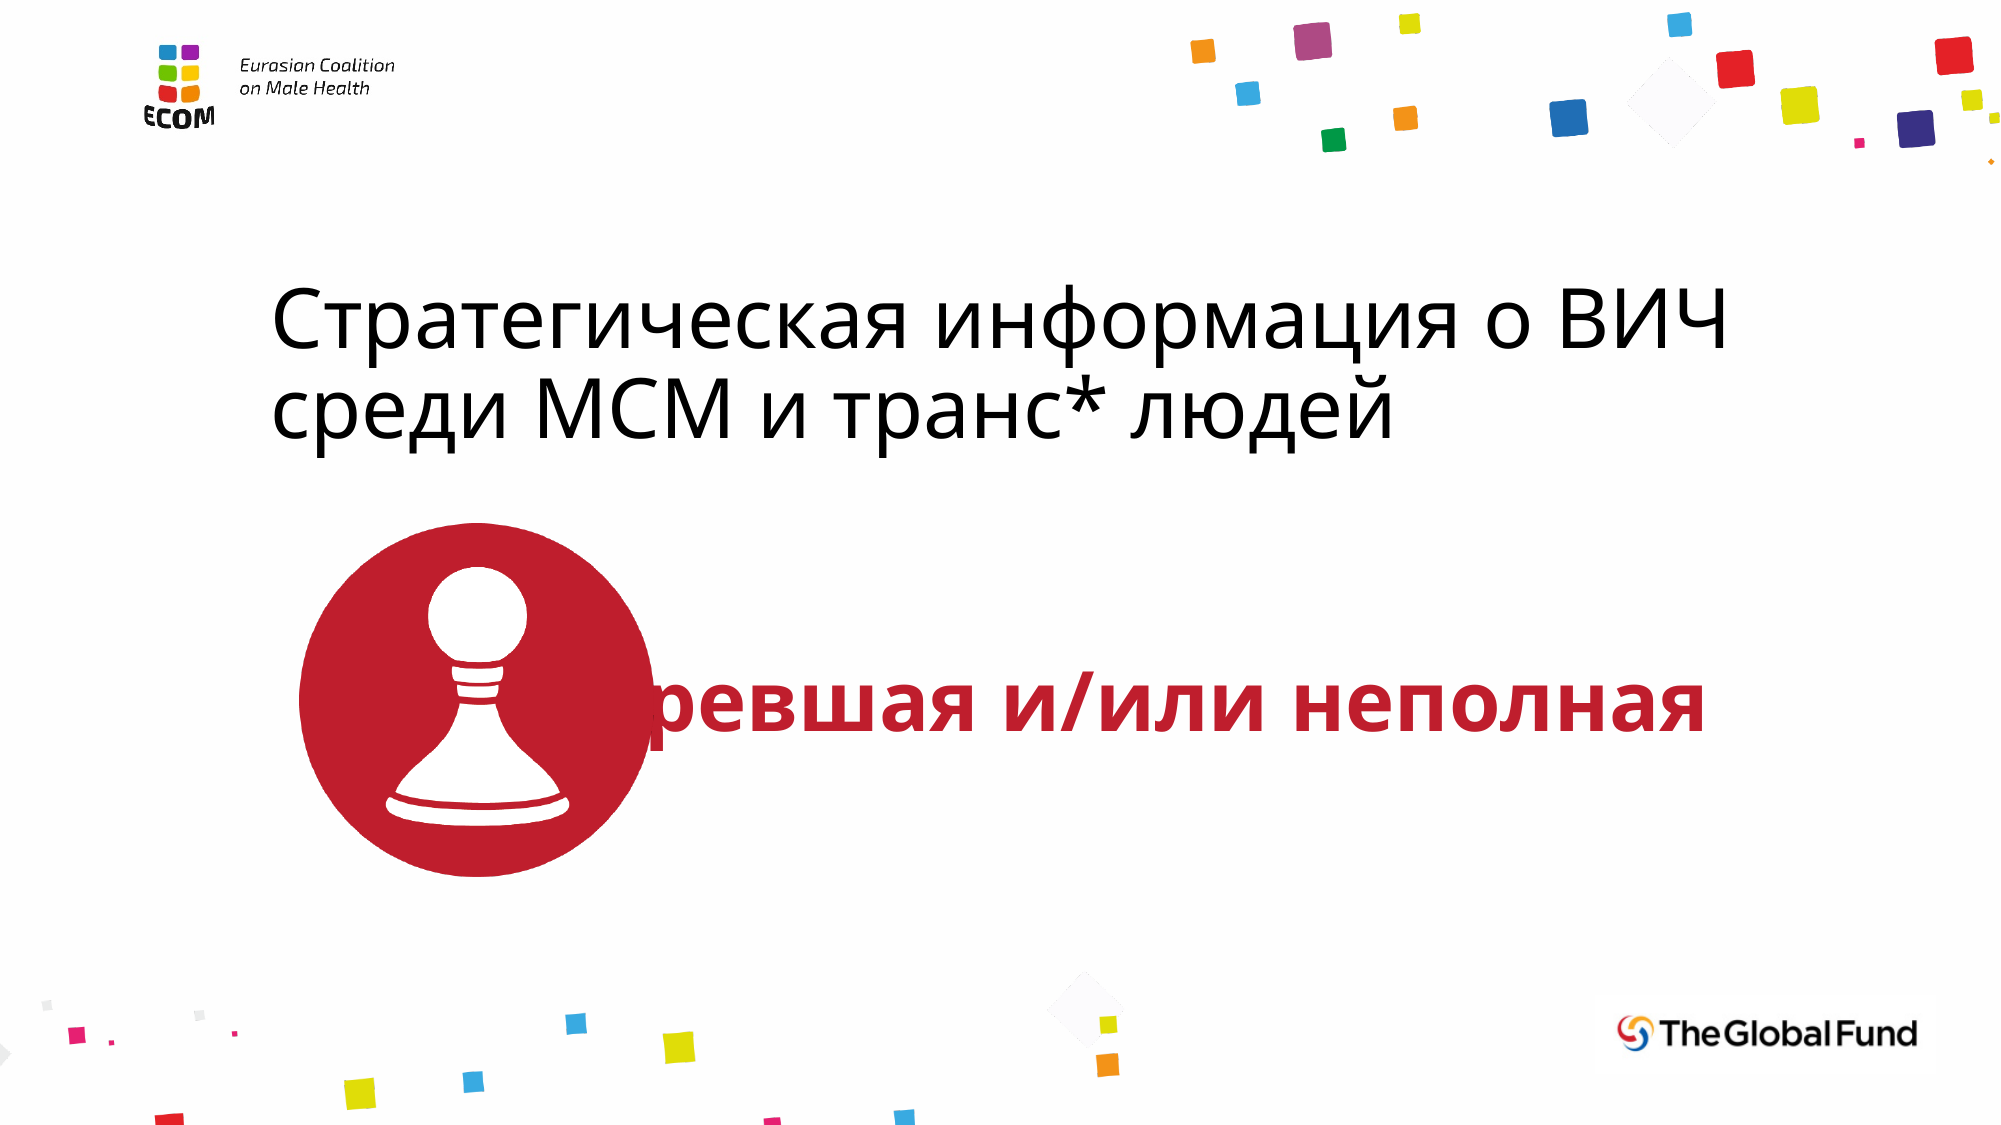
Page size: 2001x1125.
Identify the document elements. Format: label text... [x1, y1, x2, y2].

text_box устаревшая и/или неполная [255, 268, 1724, 758]
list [0, 970, 1125, 1125]
picture [1190, 12, 2000, 166]
picture [33, 2, 514, 170]
text_box Стратегическая информация о ВИЧ среди МСМ и транс* людей [255, 72, 1781, 465]
picture [299, 523, 654, 877]
picture [1595, 995, 1936, 1074]
